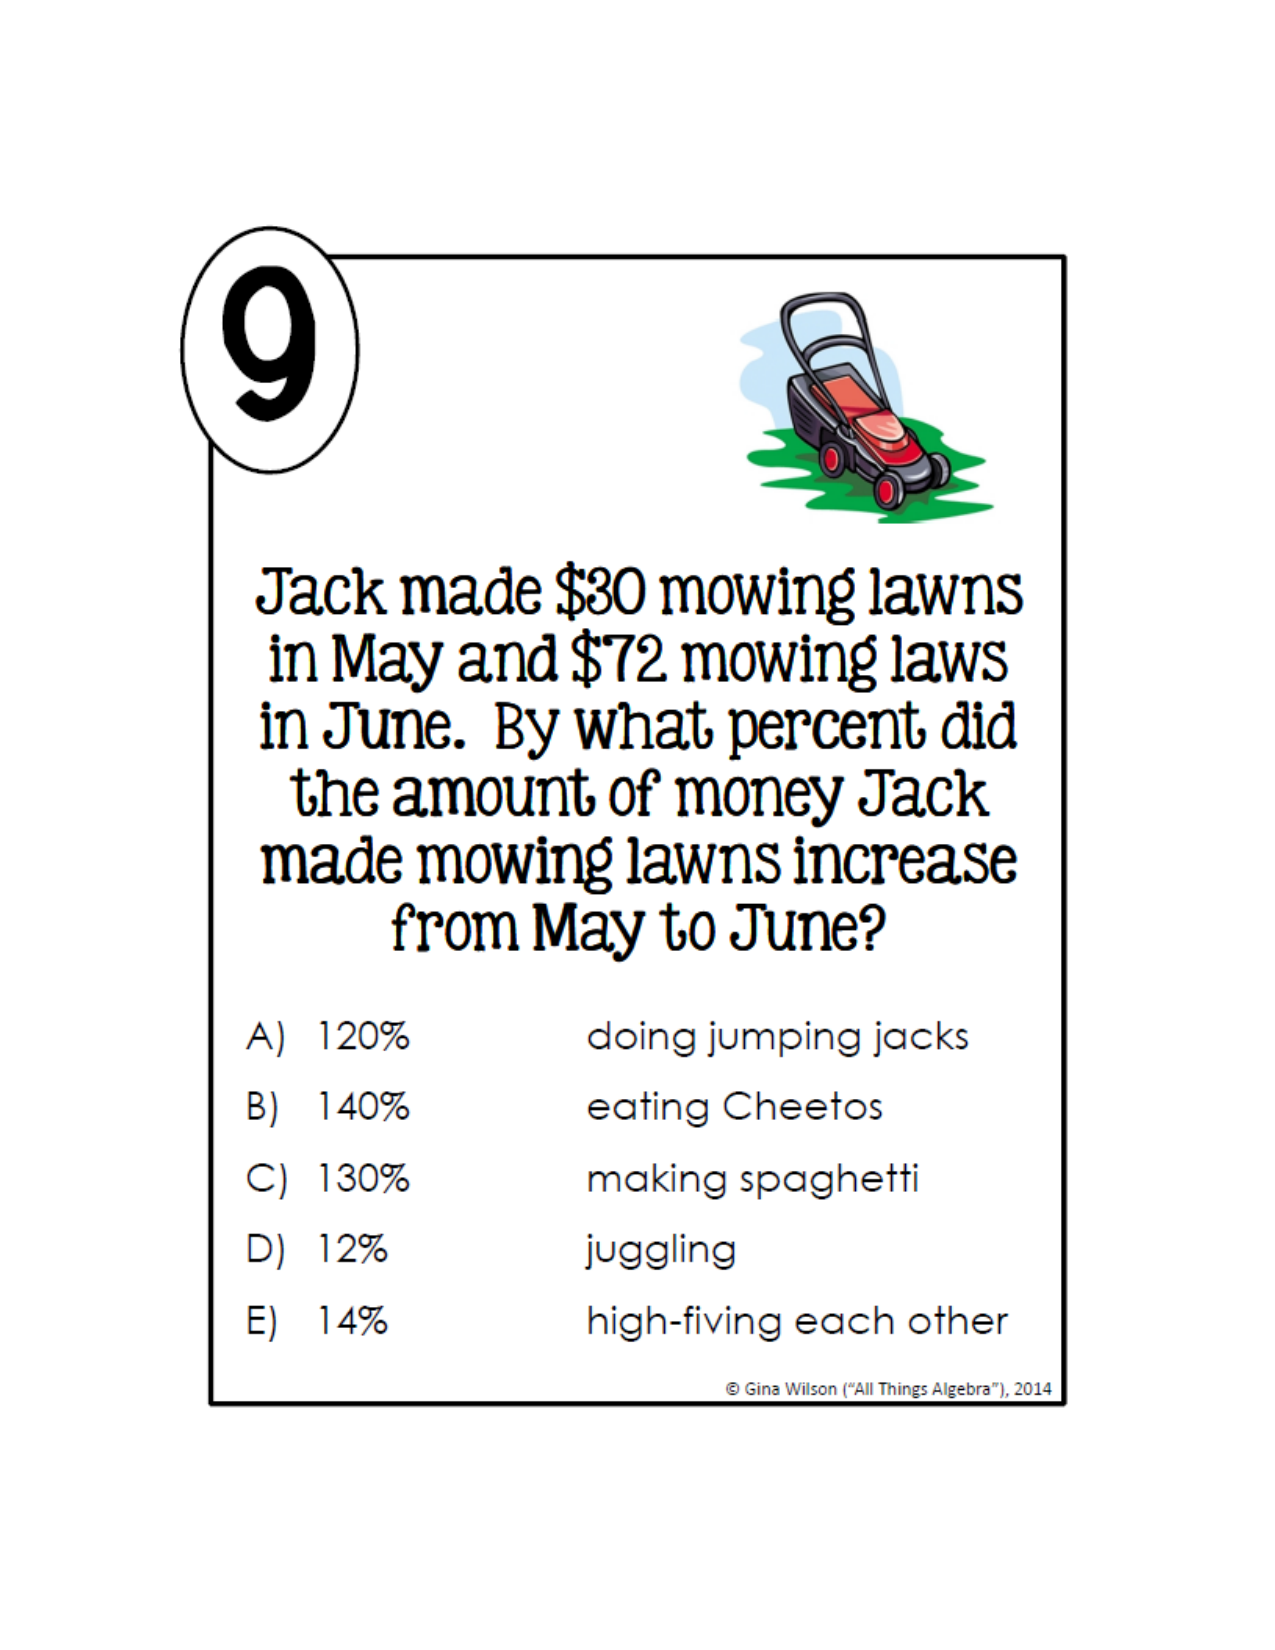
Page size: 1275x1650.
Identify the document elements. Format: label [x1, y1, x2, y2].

picture [154, 200, 1121, 1450]
